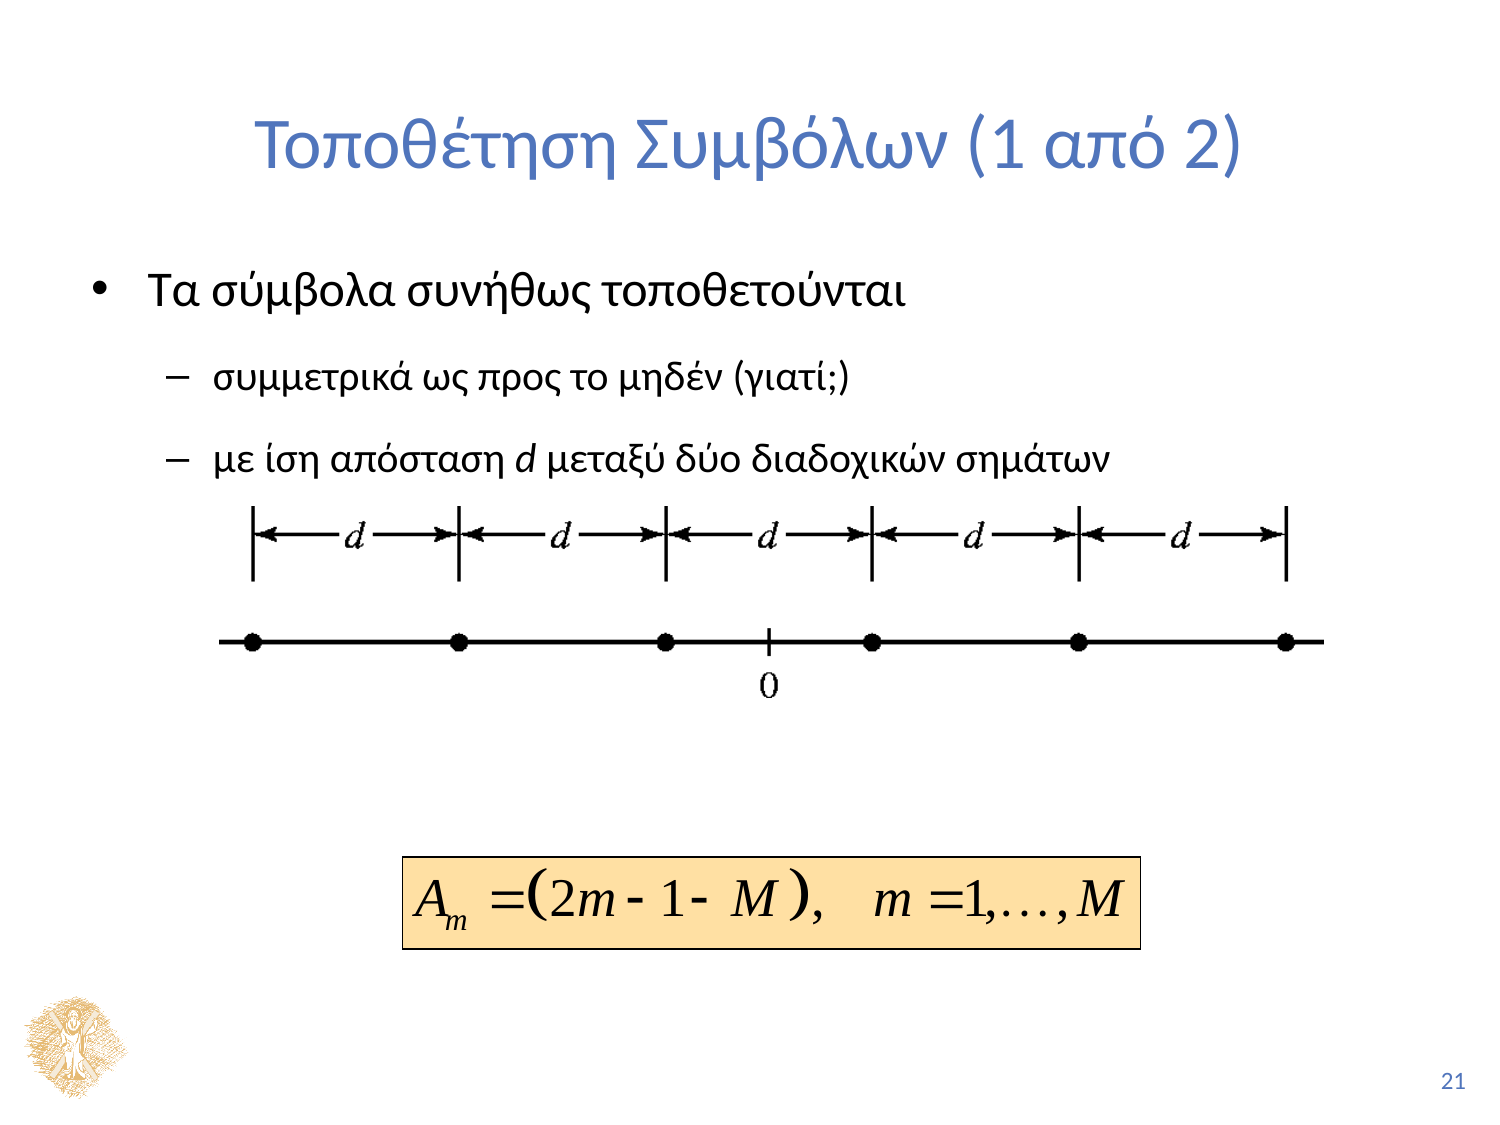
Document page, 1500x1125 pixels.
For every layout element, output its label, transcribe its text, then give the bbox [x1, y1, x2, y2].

title Τοποθέτηση Συμβόλων (1 από 2) [75, 45, 1425, 233]
picture [17, 986, 137, 1103]
picture [219, 506, 1324, 698]
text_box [402, 857, 1141, 949]
list Τα σύμβολα συνήθως τοποθετούνται συμμετρικά ως προς το μηδέν (γιατί;) με ίση απόσταση d μεταξύ δύο διαδοχικών σημάτων [76, 255, 1427, 998]
